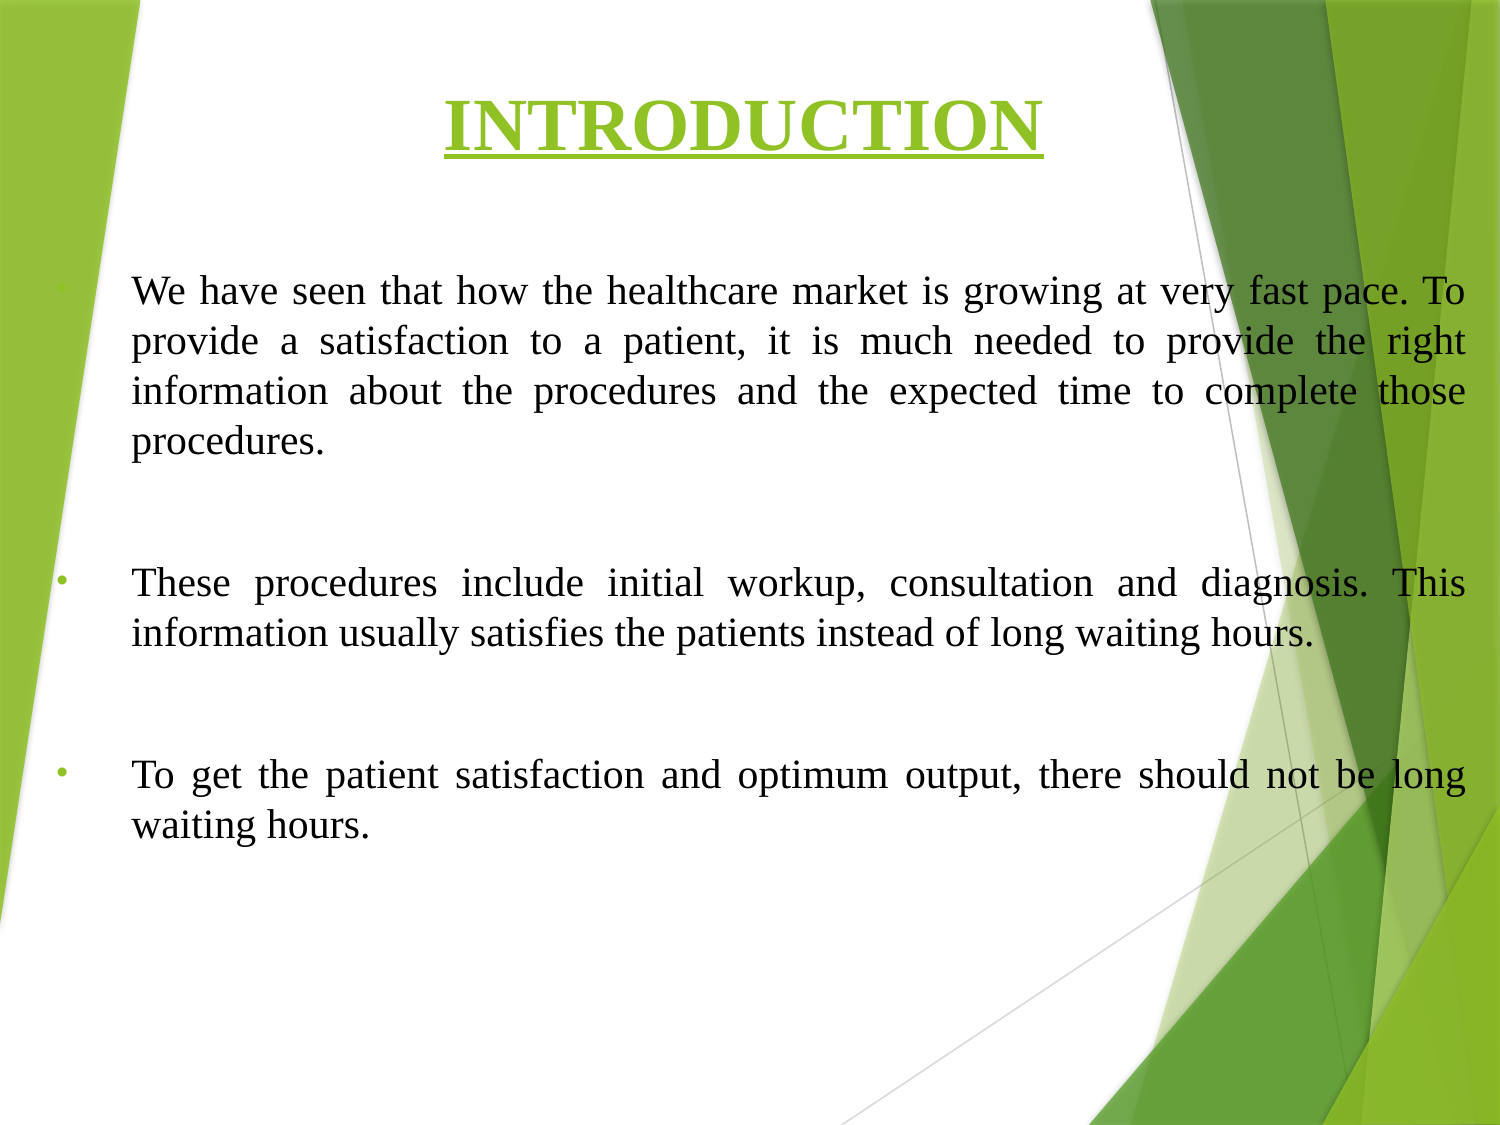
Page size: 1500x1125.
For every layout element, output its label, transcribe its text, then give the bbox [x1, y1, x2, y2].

subtitle We have seen that how the healthcare market is growing at very fast pace. To provide a satisfaction to a patient, it is much needed to provide the right information about the procedures and the expected time to complete those procedures. These procedures include initial workup, consultation and diagnosis. This information usually satisfies the patients instead of long waiting hours. To get the patient satisfaction and optimum output, there should not be long waiting hours. [41, 255, 1483, 1071]
title INTRODUCTION [53, 19, 1436, 173]
